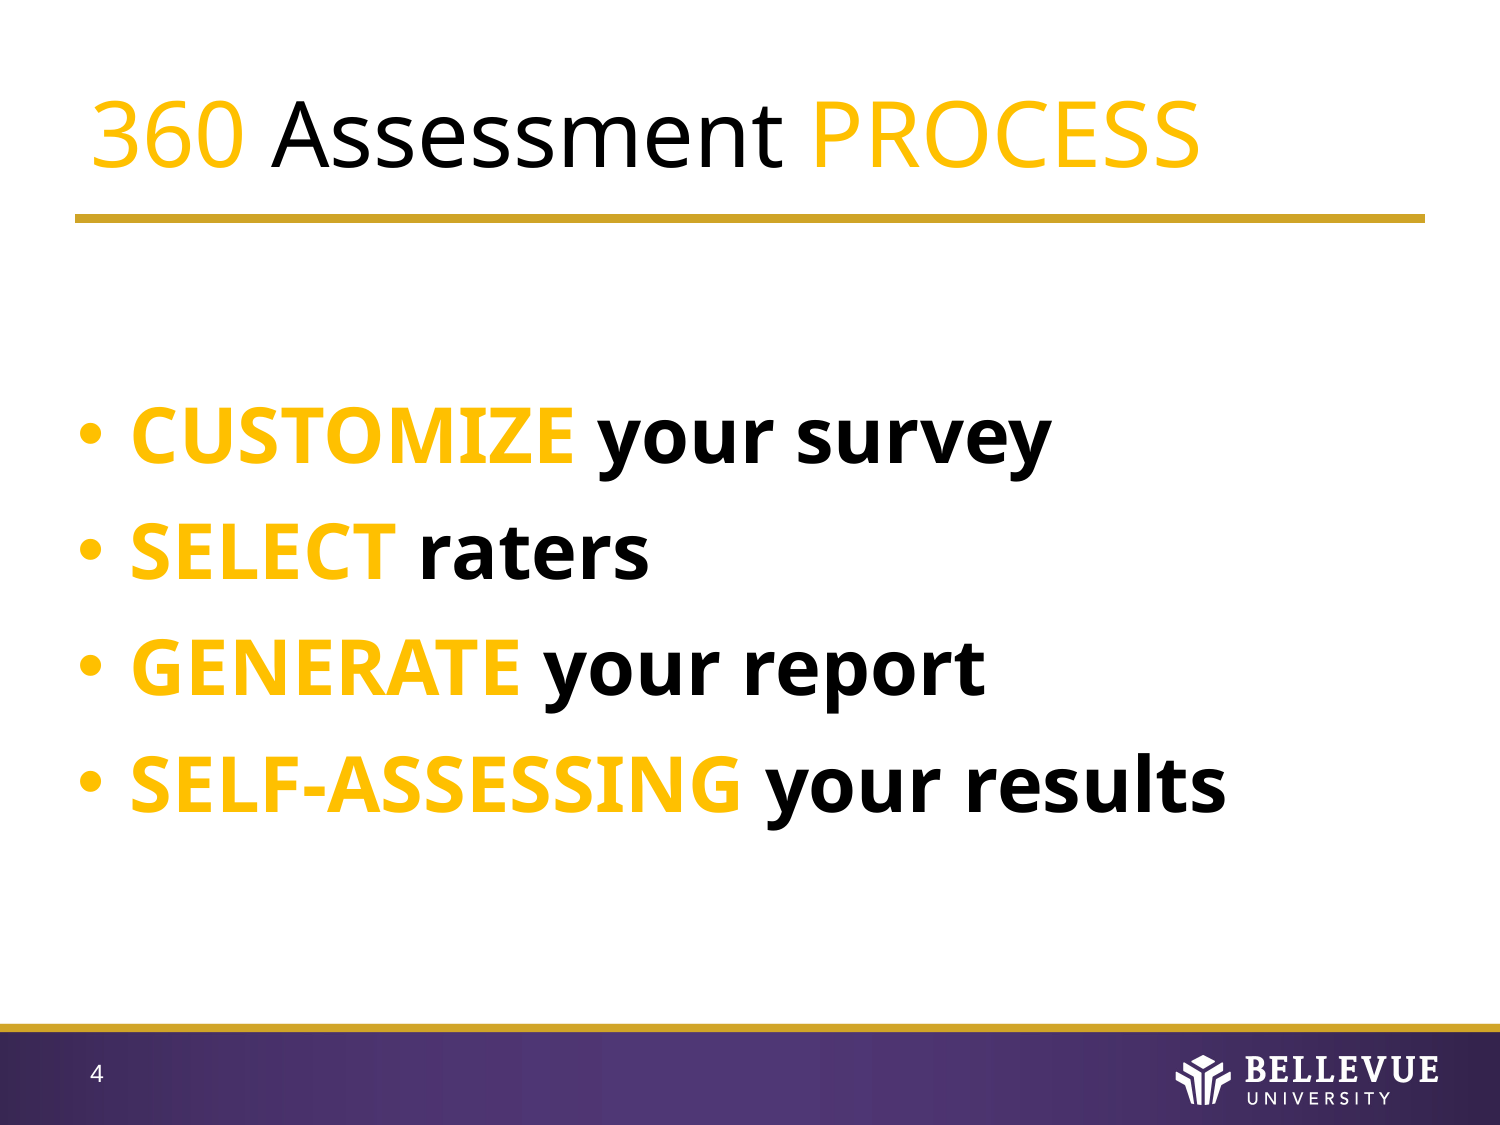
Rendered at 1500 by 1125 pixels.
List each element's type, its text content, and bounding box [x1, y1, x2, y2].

text_box CUSTOMIZE your survey SELECT raters GENERATE your report SELF-ASSESSING your results [62, 262, 1413, 952]
picture [0, 0, 1500, 1125]
list 360 Assessment PROCESS [75, 67, 1425, 218]
